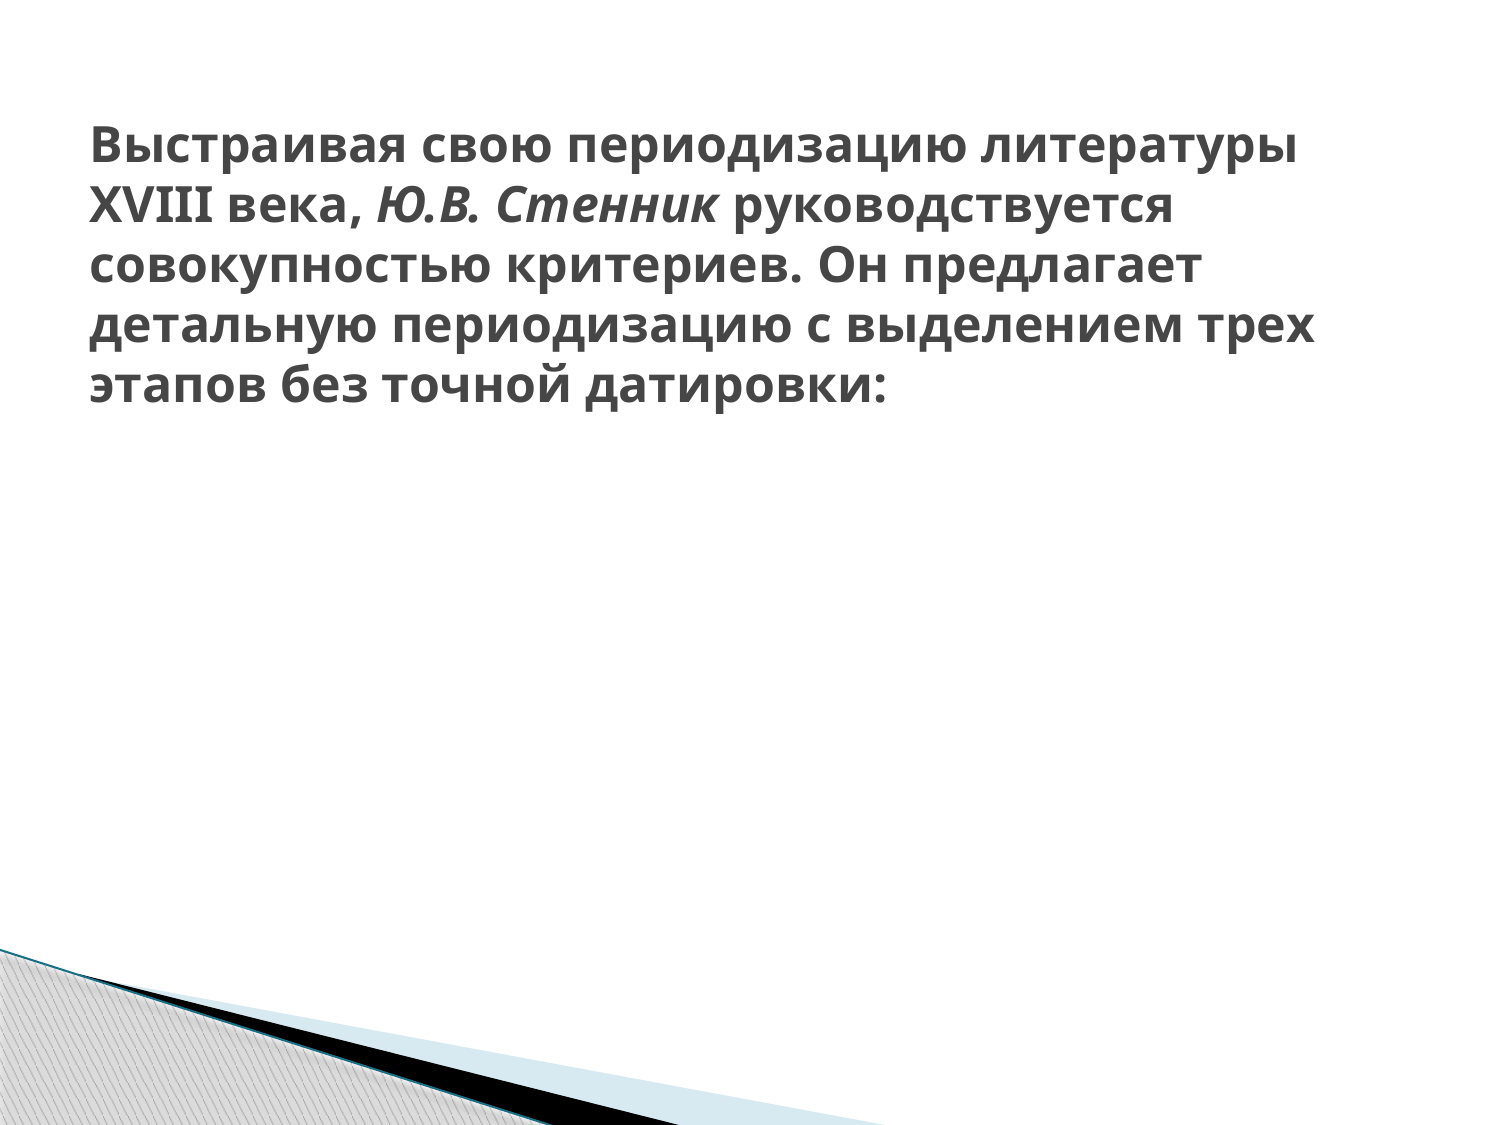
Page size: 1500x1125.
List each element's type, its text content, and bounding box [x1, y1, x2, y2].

title Выстраивая свою периодизацию литературы XVIII века, Ю.В. Стенник руководствуется совокупностью критериев. Он предлагает детальную периодизацию с выделением трех этапов без точной датировки: [75, 45, 1425, 481]
